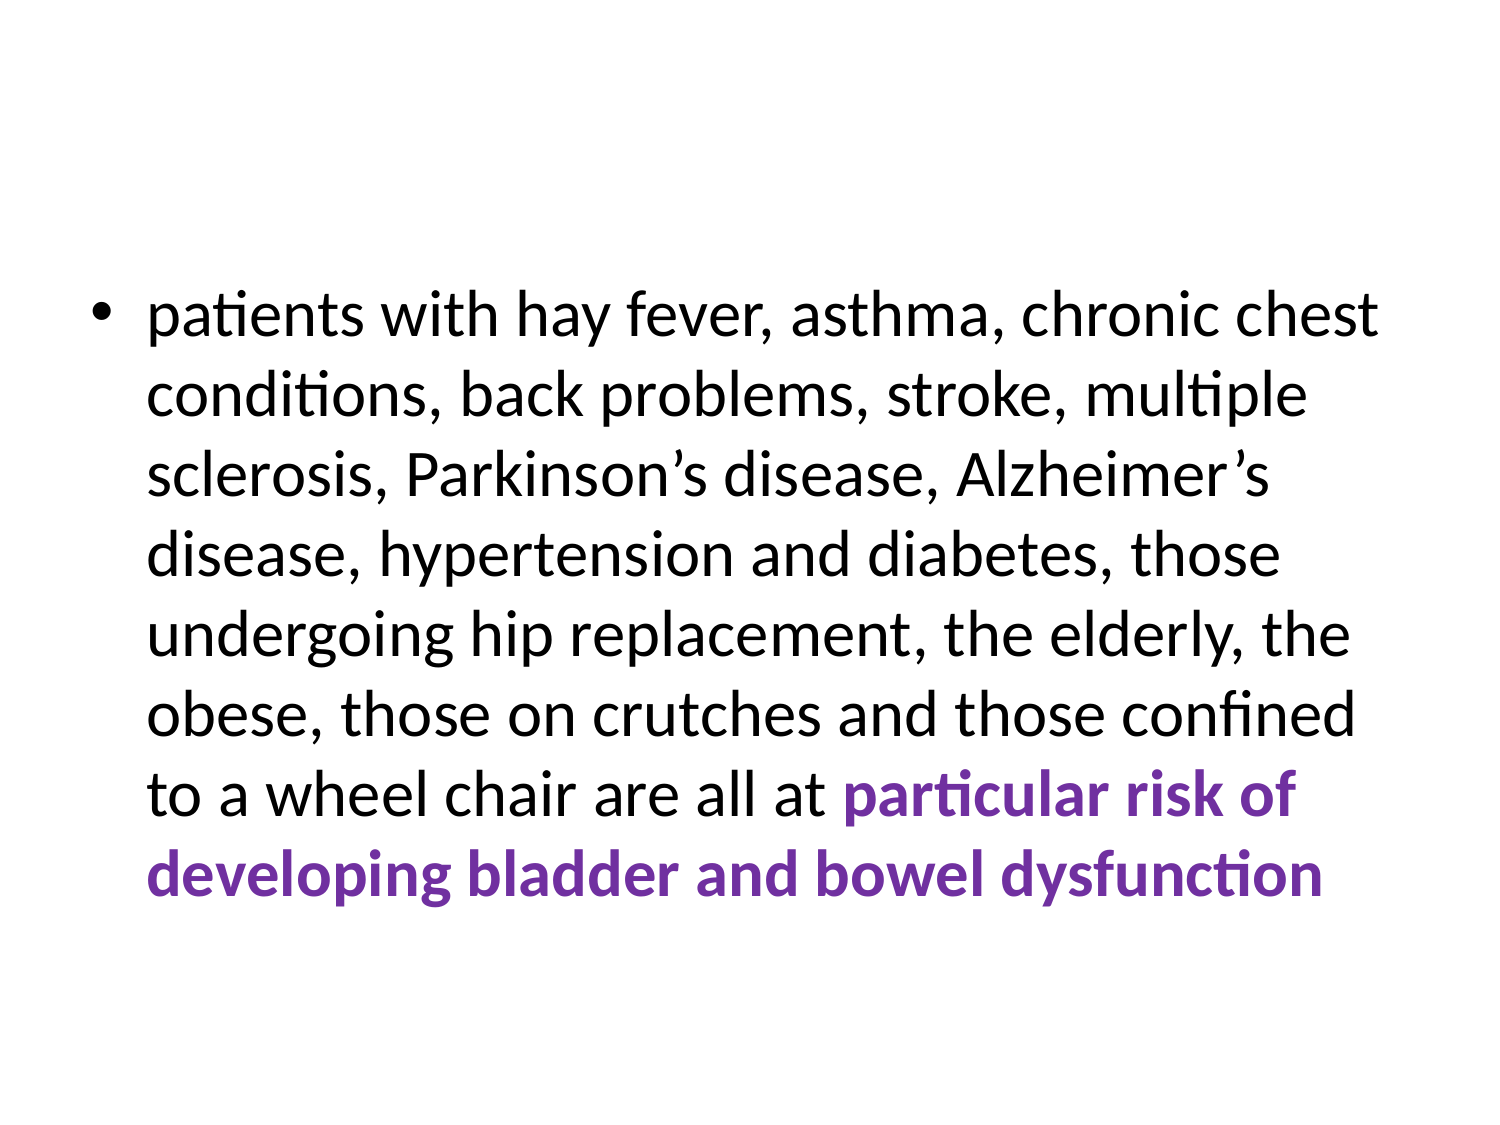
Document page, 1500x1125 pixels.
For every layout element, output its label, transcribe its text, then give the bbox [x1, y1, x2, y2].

list patients with hay fever, asthma, chronic chest conditions, back problems, stroke, multiple sclerosis, Parkinson’s disease, Alzheimer’s disease, hypertension and diabetes, those undergoing hip replacement, the elderly, the obese, those on crutches and those confined to a wheel chair are all at particular risk of developing bladder and bowel dysfunction [75, 262, 1425, 1005]
